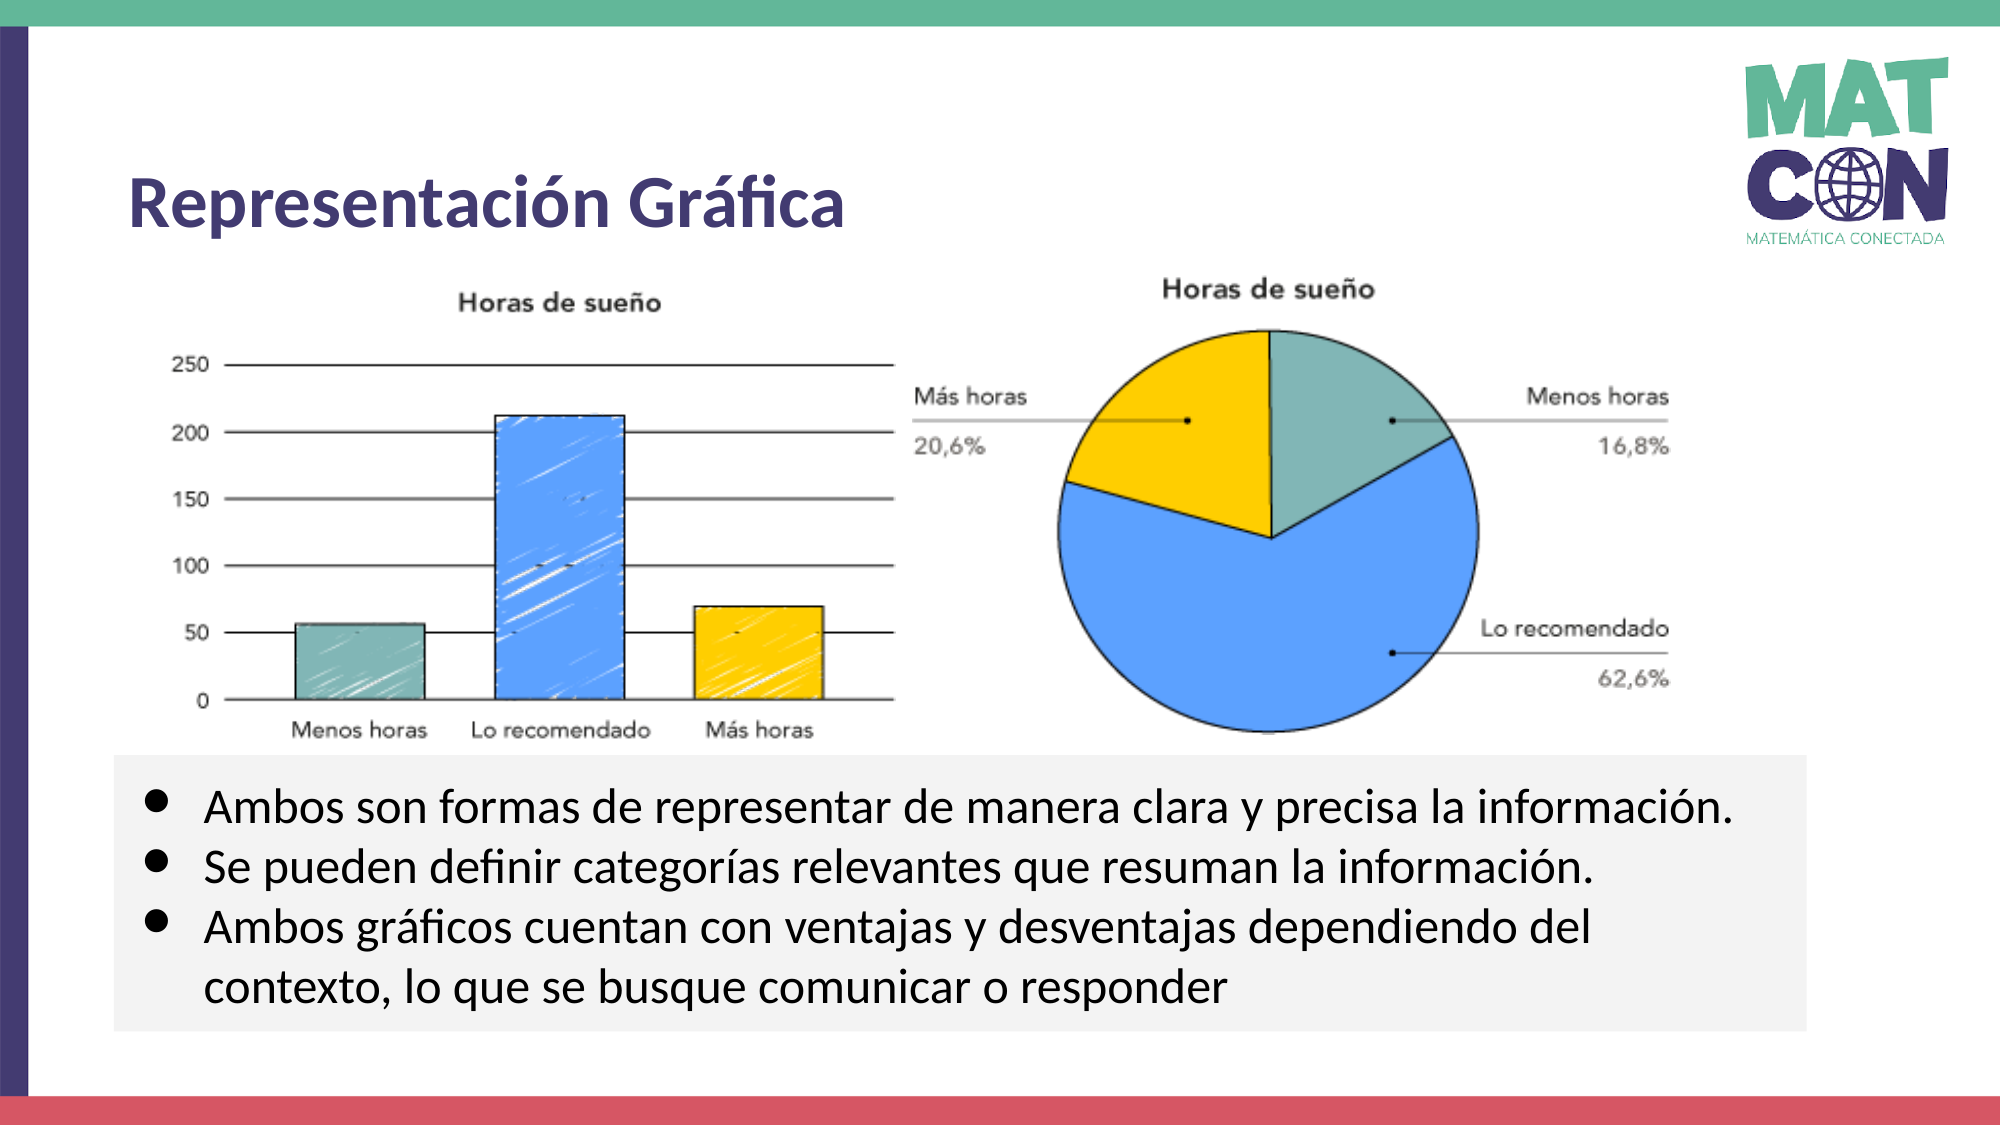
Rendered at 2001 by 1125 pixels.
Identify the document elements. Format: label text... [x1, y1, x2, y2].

text_box Ambos son formas de representar de manera clara y precisa la información. Se pueden definir categorías relevantes que resuman la información. Ambos gráficos cuentan con ventajas y desventajas dependiendo del contexto, lo que se busque comunicar o responder [113, 755, 1807, 1032]
picture [0, 0, 2000, 1125]
text_box Representación Gráfica [113, 145, 1454, 251]
